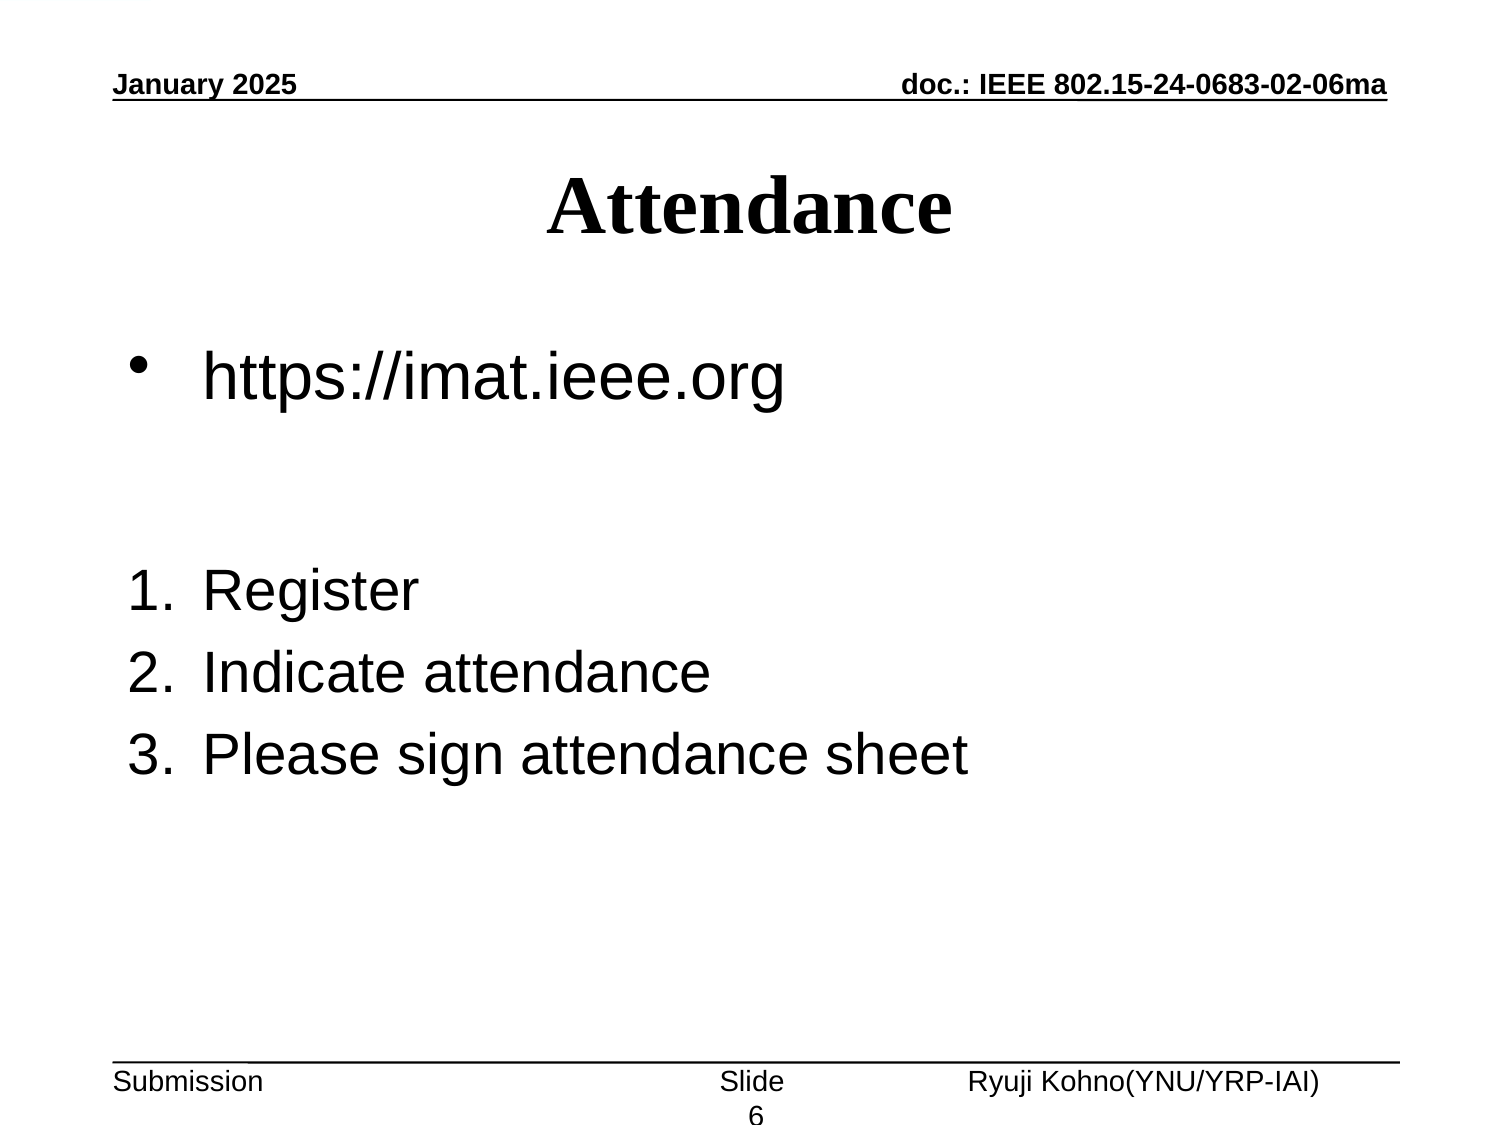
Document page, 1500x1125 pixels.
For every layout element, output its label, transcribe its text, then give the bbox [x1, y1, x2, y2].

slide_number Slide 6 [712, 1062, 800, 1093]
title Attendance [112, 112, 1388, 288]
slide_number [112, 0, 375, 100]
list https://imat.ieee.org Register Indicate attendance Please sign attendance sheet [112, 324, 1388, 1000]
